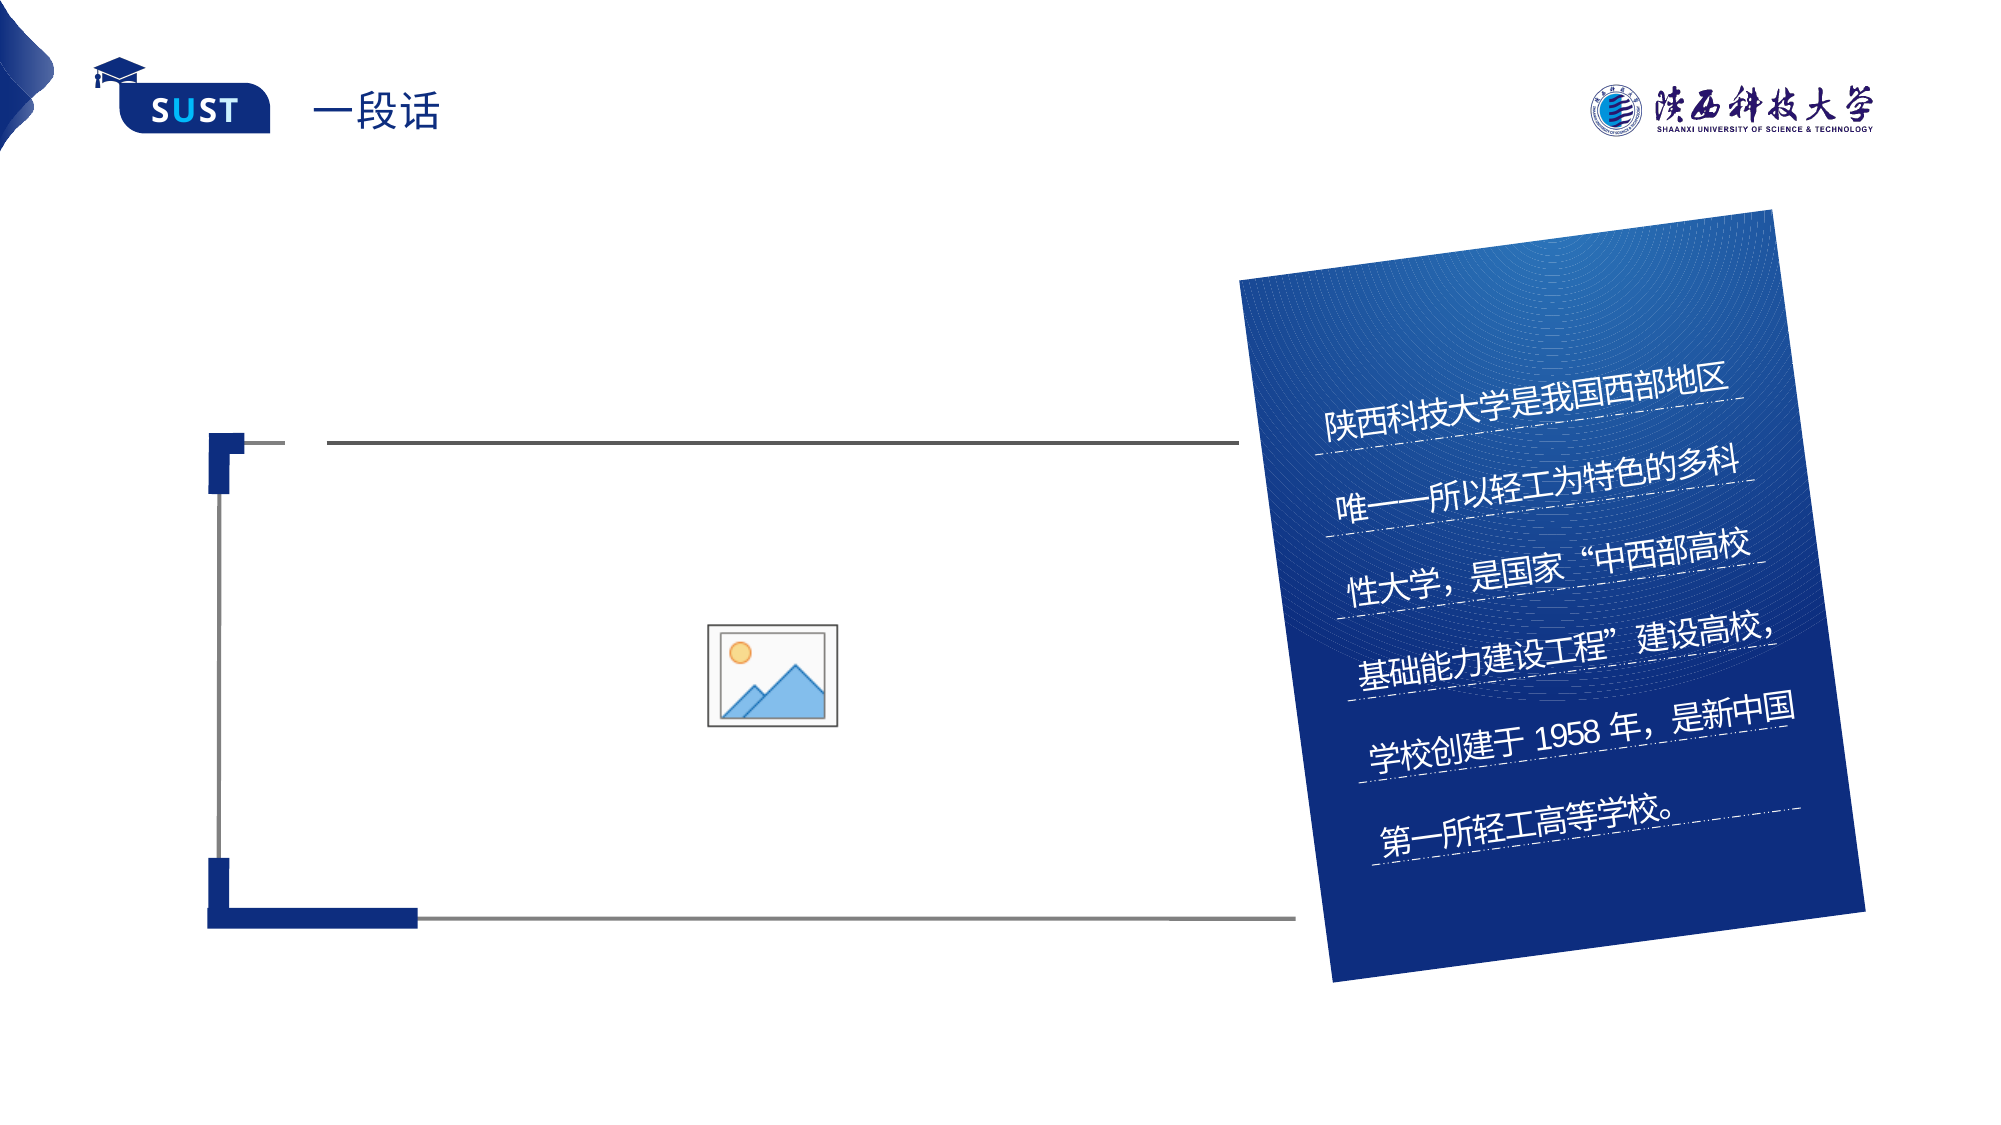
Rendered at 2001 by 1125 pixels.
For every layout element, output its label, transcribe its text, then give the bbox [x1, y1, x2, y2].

picture [251, 470, 1294, 881]
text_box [1340, 424, 1776, 839]
list 一段话 [297, 72, 1486, 145]
picture [85, 38, 154, 107]
picture [1585, 79, 1881, 139]
text_box 陕西科技大学是我国西部地区唯一一所以轻工为特色的多科性大学，是国家“中西部高校基础能力建设工程”建设高校，学校创建于1958年，是新中国第一所轻工高等学校。 [1364, 433, 1837, 950]
text_box [1238, 208, 1867, 984]
text_box 陕西科技大学是我国西部地区唯一一所以轻工为特色的多科性大学，是国家“中西部高校基础能力建设工程”建设高校，学校创建于1958年，是新中国第一所轻工高等学校。 [1300, 297, 1775, 654]
